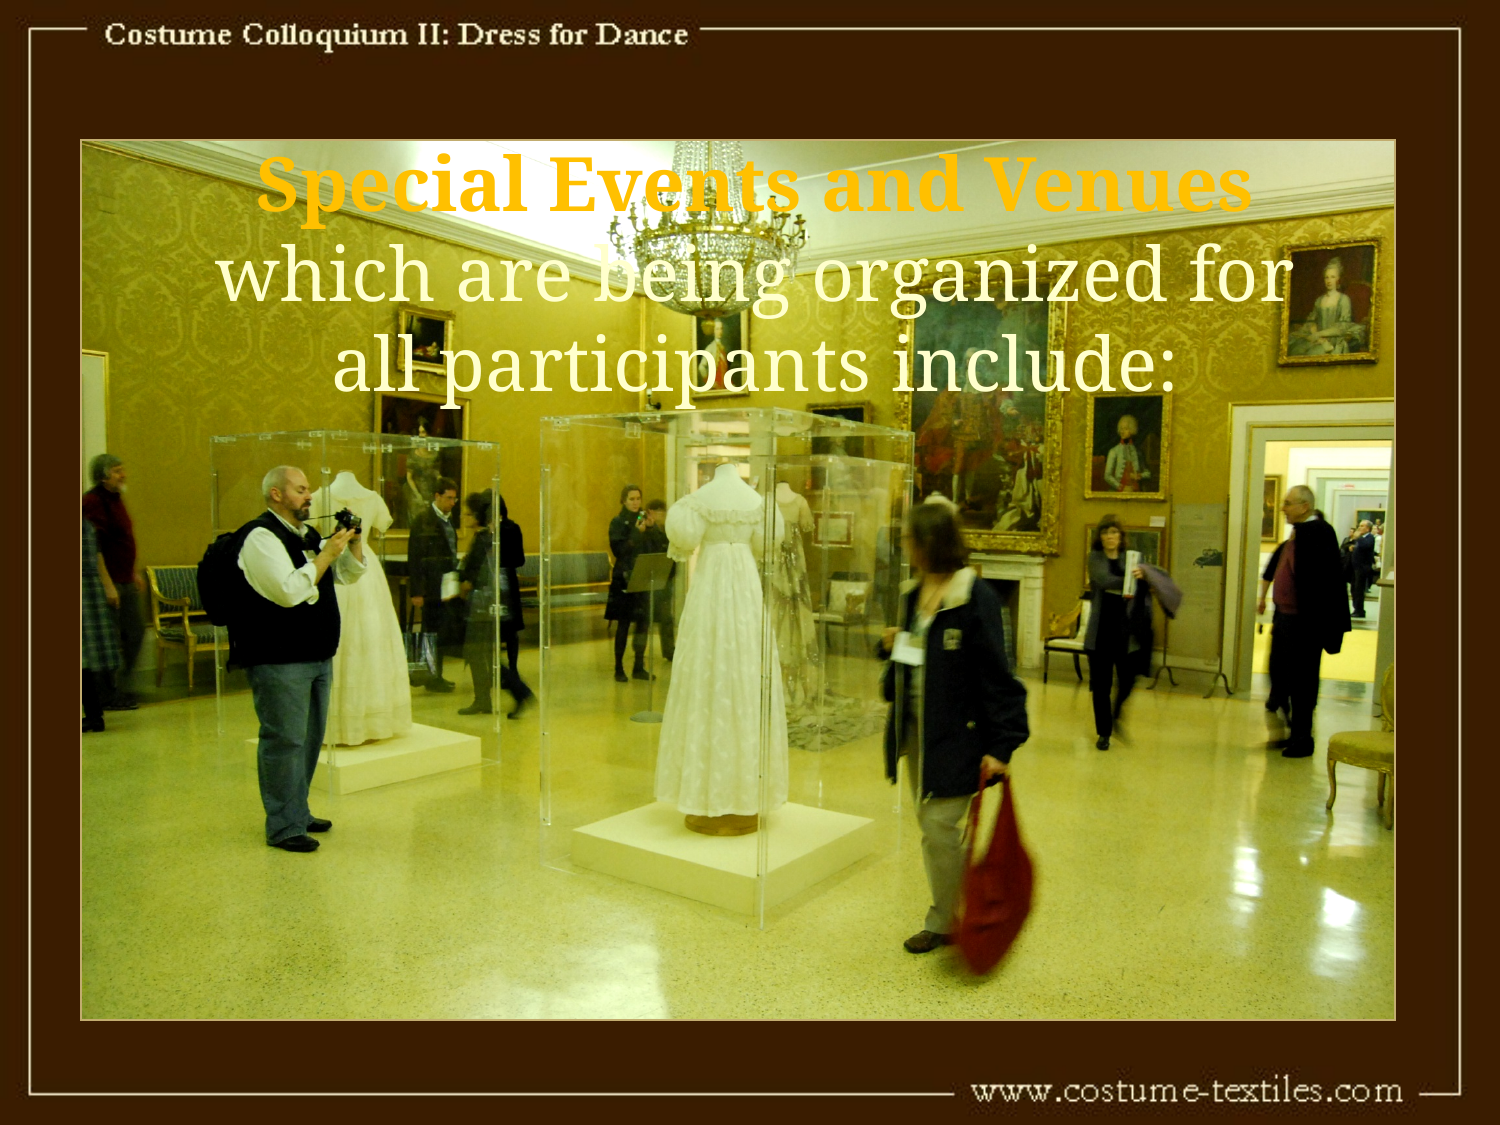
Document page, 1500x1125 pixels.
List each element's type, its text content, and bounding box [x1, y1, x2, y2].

picture [0, 0, 1500, 1125]
title Special Events and Venues which are being organized for all participants include: [152, 23, 1360, 139]
